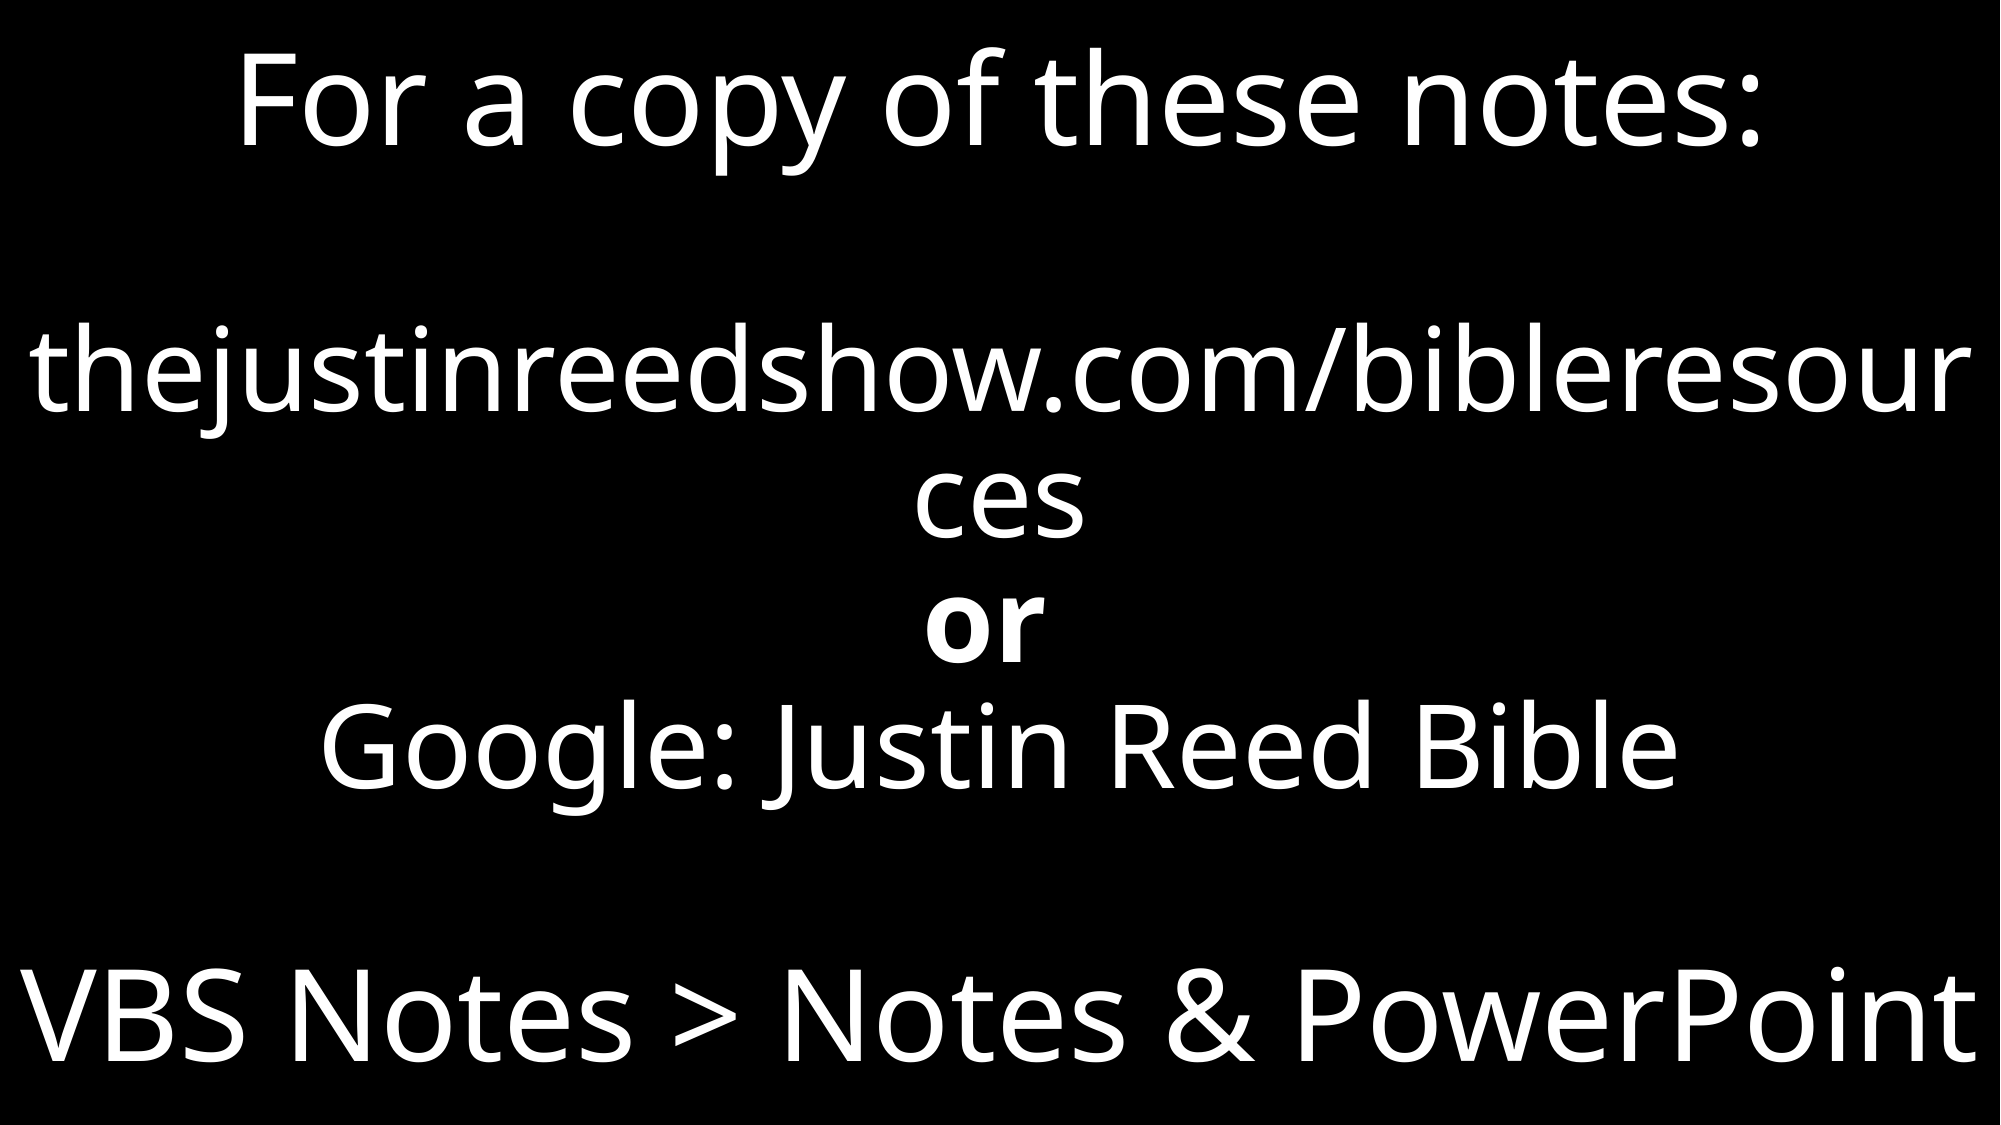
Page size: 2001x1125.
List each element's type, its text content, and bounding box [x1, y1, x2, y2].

title For a copy of these notes: thejustinreedshow.com/bibleresources or Google: Justin Reed Bible VBS Notes > Notes & PowerPoint [0, 0, 2000, 1125]
